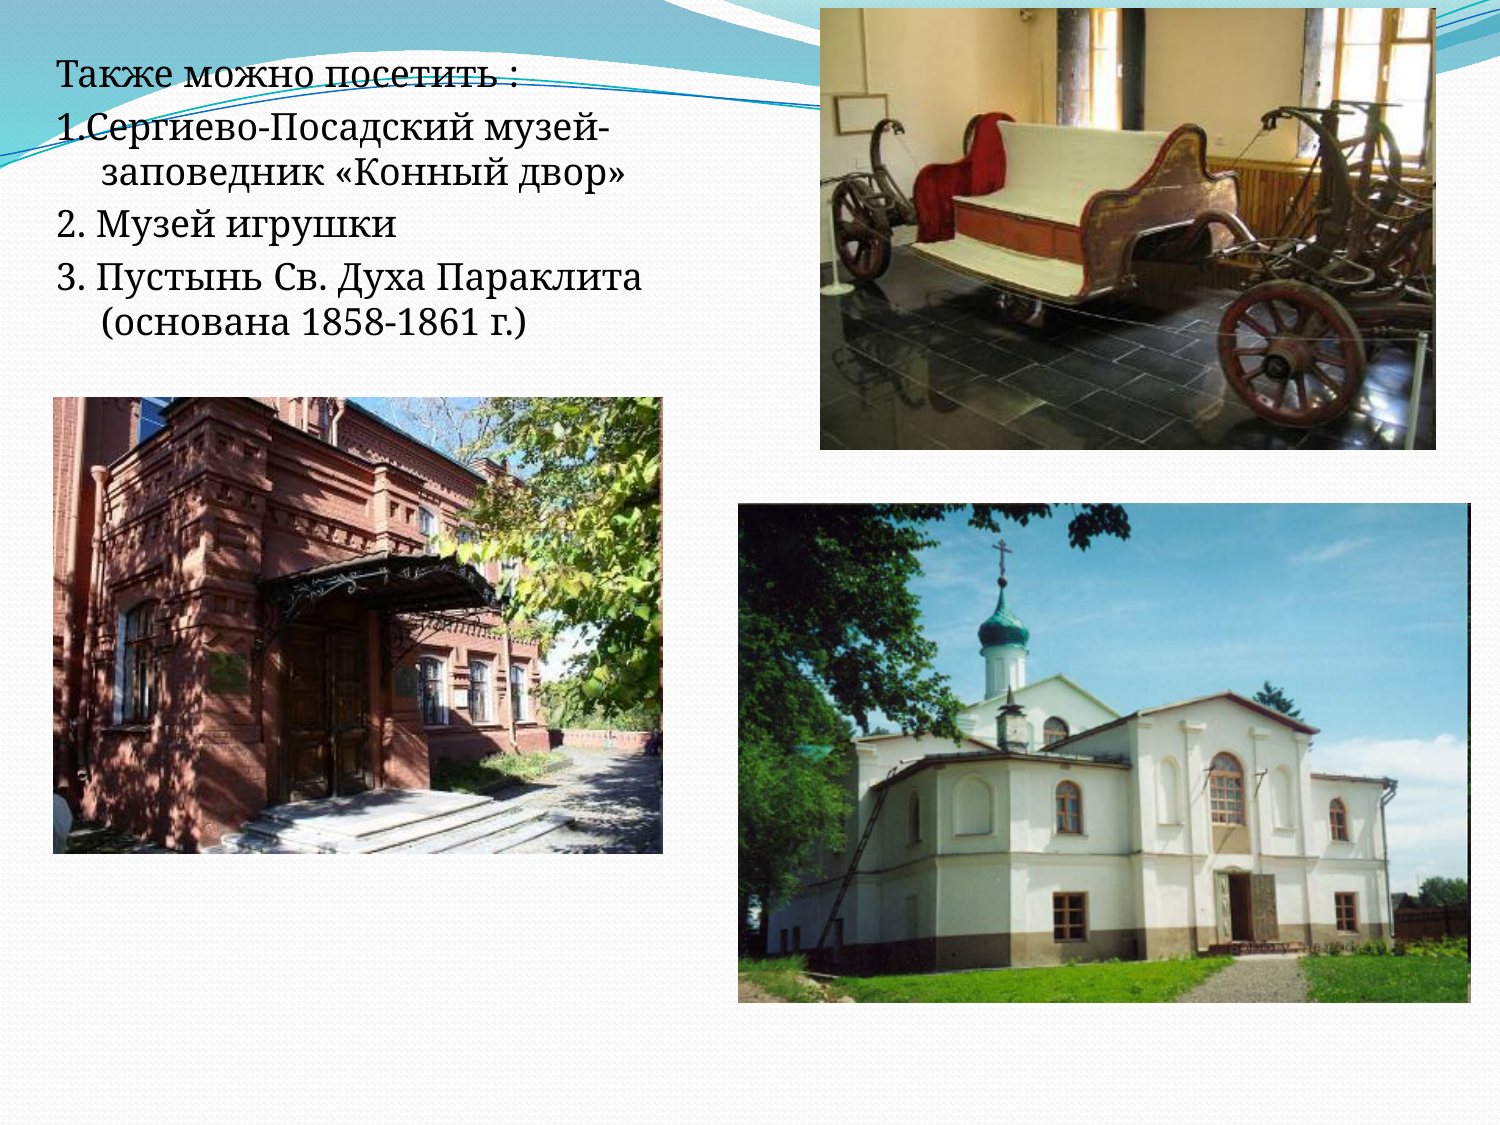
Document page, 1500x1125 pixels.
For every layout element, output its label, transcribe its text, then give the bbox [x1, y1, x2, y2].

list Также можно посетить : 1.Сергиево-Посадский музей-заповедник «Конный двор» 2. Музей игрушки 3. Пустынь Св. Духа Параклита (основана 1858-1861 г.) [41, 42, 704, 782]
picture [738, 503, 1472, 1003]
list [52, 396, 663, 854]
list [820, 7, 1436, 450]
